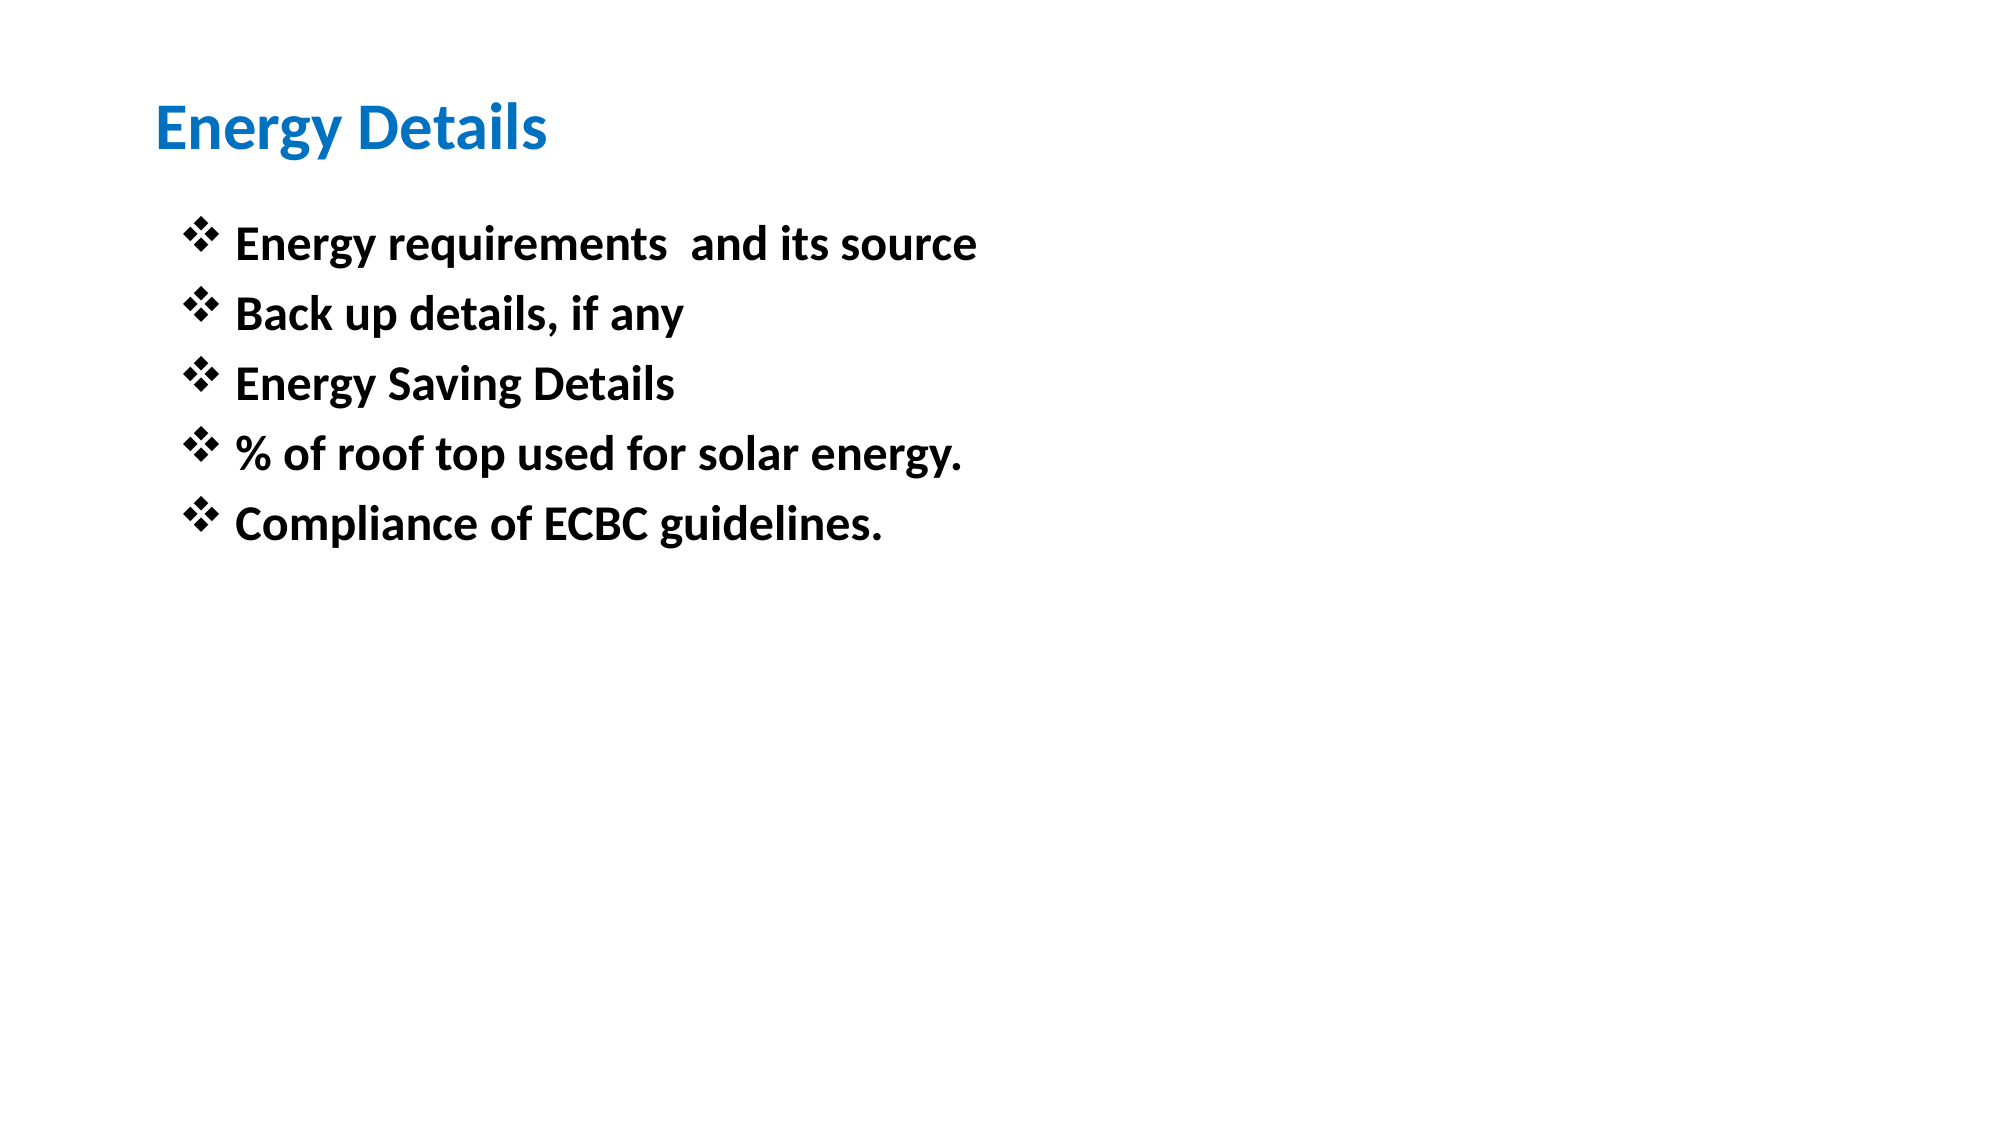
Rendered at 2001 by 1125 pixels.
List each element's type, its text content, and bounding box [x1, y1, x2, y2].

text_box Energy requirements and its source Back up details, if any Energy Saving Details % of roof top used for solar energy. Compliance of ECBC guidelines. [164, 203, 1859, 622]
text_box Energy Details [140, 75, 1589, 171]
